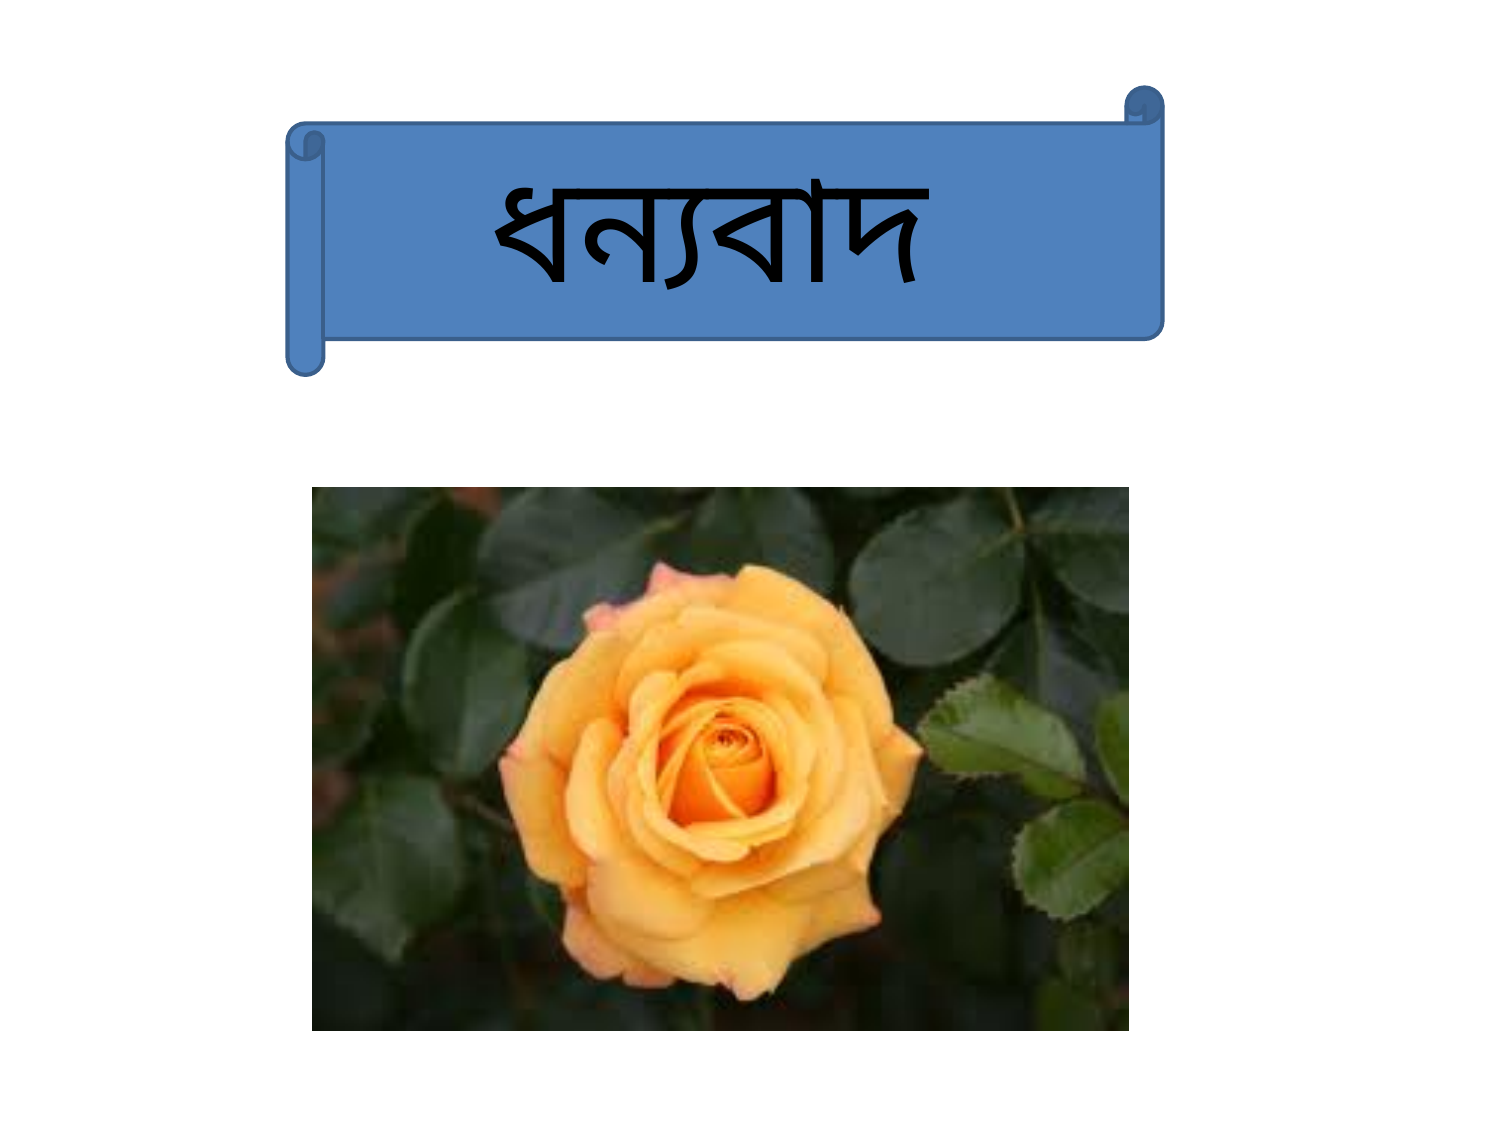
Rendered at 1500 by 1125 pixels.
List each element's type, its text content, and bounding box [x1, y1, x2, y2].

text_box [285, 85, 1165, 377]
picture [312, 487, 1129, 1031]
text_box ধন্যবাদ [474, 124, 1143, 320]
